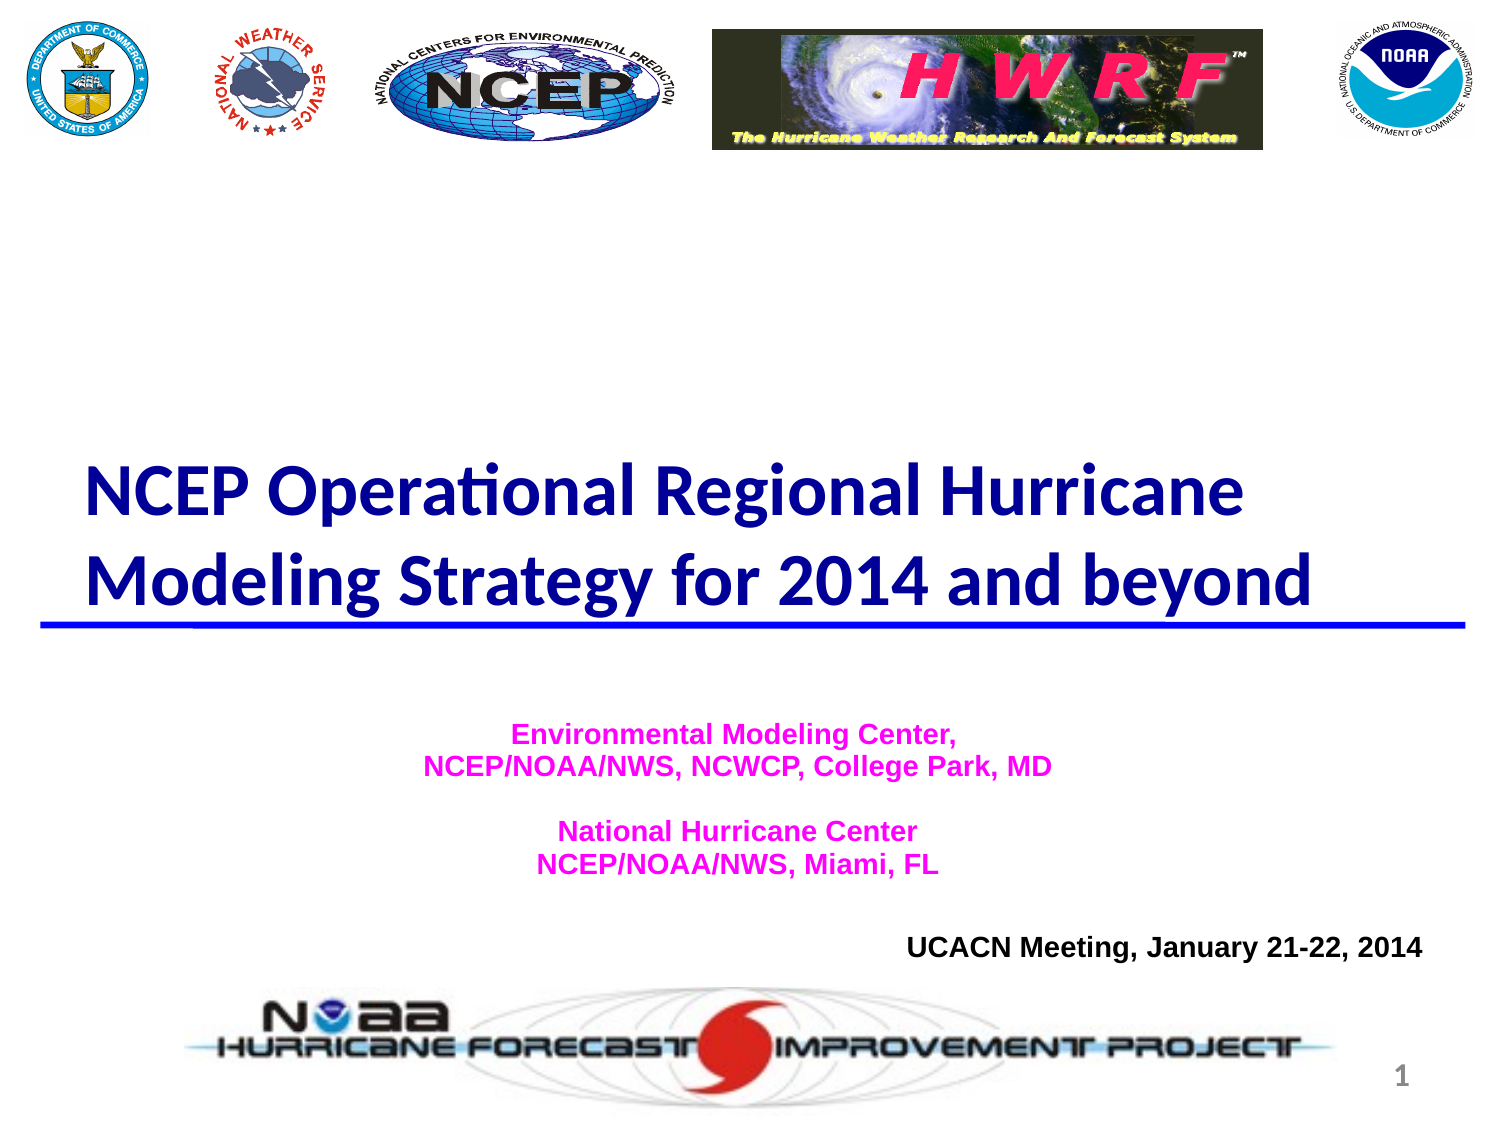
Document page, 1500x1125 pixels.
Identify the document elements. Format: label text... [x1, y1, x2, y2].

slide_number 1 [1341, 1042, 1425, 1103]
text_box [374, 32, 676, 142]
picture [24, 20, 150, 138]
picture [712, 29, 1263, 151]
title NCEP Operational Regional Hurricane Modeling Strategy for 2014 and beyond [69, 437, 1500, 624]
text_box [212, 27, 329, 138]
picture [183, 987, 1338, 1116]
text_box UCACN Meeting, January 21-22, 2014 [38, 923, 1439, 972]
text_box Environmental Modeling Center, NCEP/NOAA/NWS, NCWCP, College Park, MD National Hurricane Center NCEP/NOAA/NWS, Miami, FL [194, 675, 1282, 923]
picture [1337, 20, 1475, 138]
